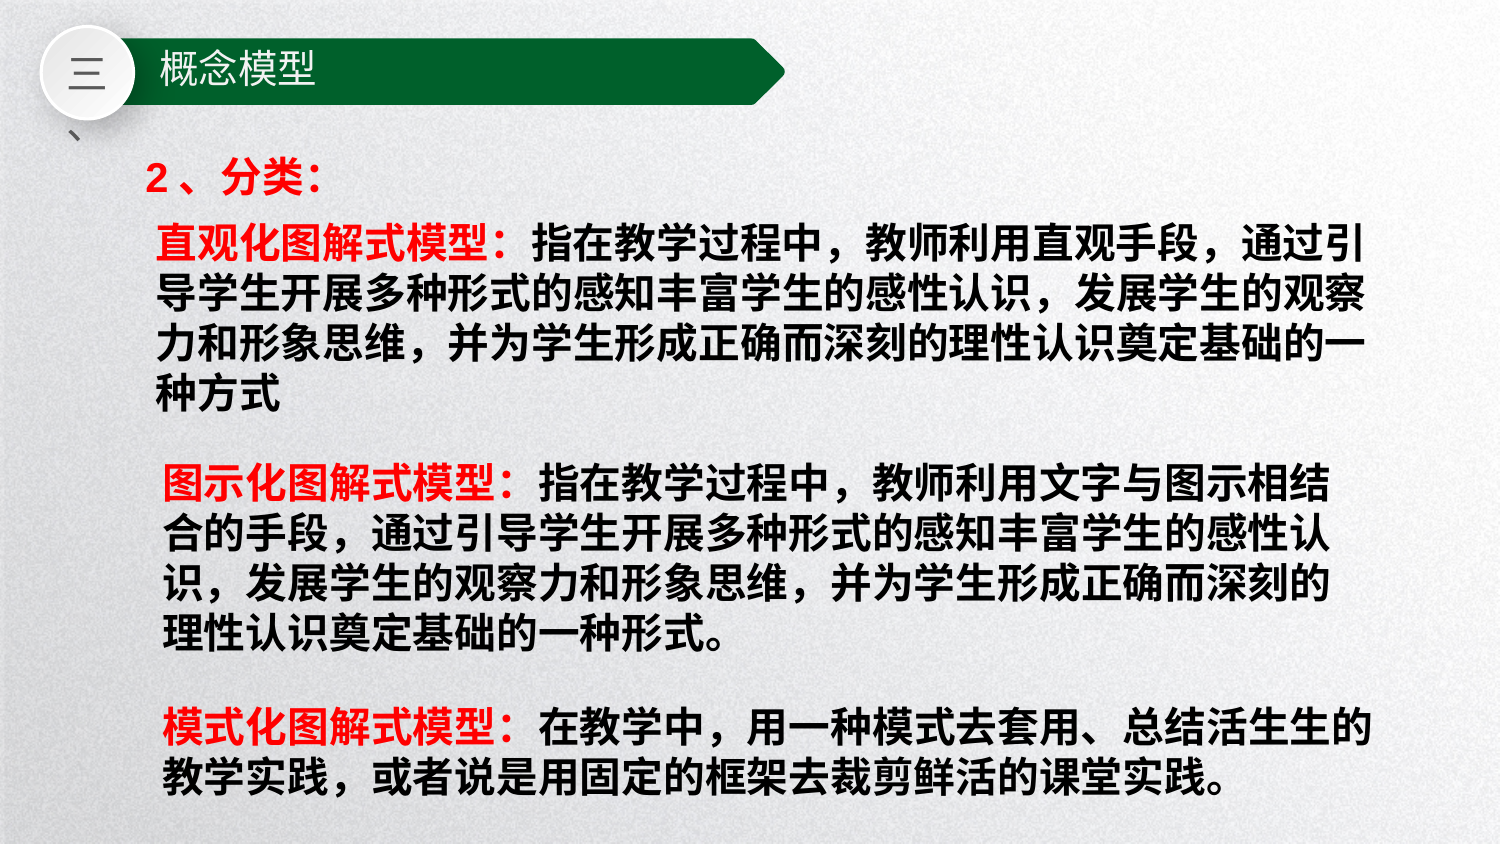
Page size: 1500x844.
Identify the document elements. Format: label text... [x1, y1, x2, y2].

picture [0, 0, 1500, 844]
text_box 图示化图解式模型：指在教学过程中，教师利用文字与图示相结合的手段，通过引导学生开展多种形式的感知丰富学生的感性认识，发展学生的观察力和形象思维，并为学生形成正确而深刻的理性认识奠定基础的一种形式。 [147, 449, 1385, 665]
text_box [139, 38, 786, 106]
text_box 直观化图解式模型：指在教学过程中，教师利用直观手段，通过引导学生开展多种形式的感知丰富学生的感性认识，发展学生的观察力和形象思维，并为学生形成正确而深刻的理性认识奠定基础的一种方式 [140, 209, 1418, 424]
text_box 2、分类： [130, 143, 881, 209]
text_box 模式化图解式模型：在教学中，用一种模式去套用、总结活生生的教学实践，或者说是用固定的框架去裁剪鲜活的课堂实践。 [147, 693, 1421, 809]
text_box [40, 26, 134, 120]
